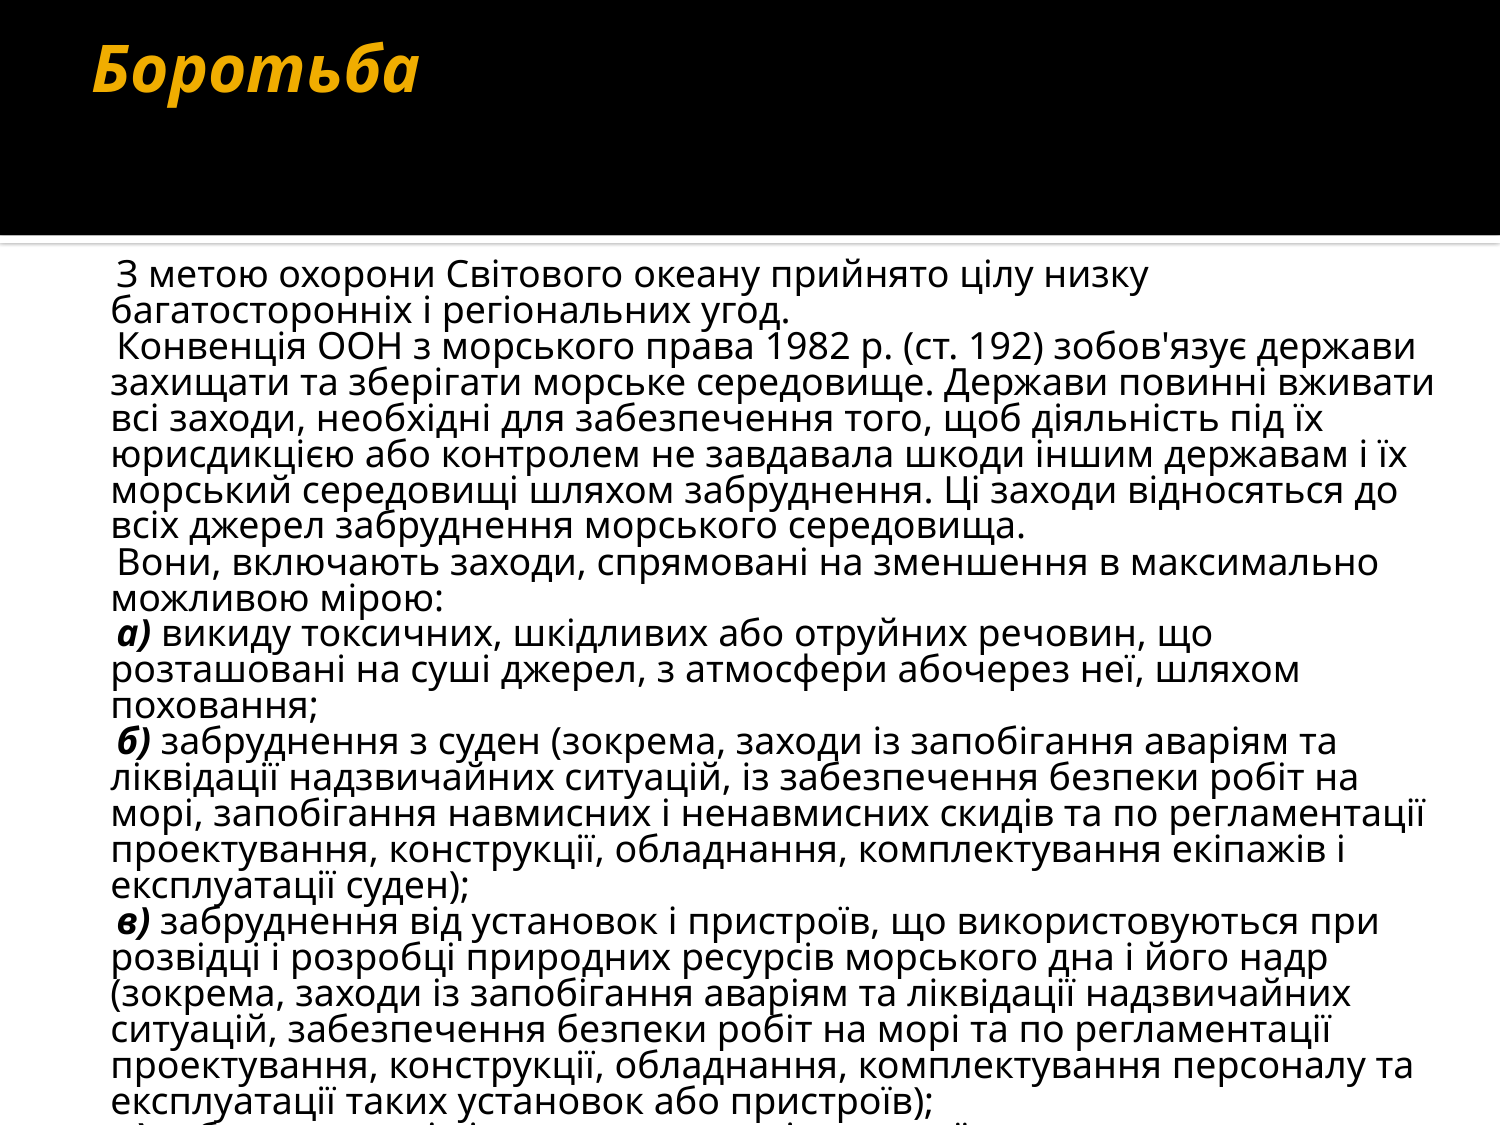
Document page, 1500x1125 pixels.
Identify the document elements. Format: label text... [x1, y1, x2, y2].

list З метою охорони Світового океану прийнято цілу низку багатосторонніх і регіональних угод. Конвенція ООН з морського права 1982 р. (ст. 192) зобов'язує держави захищати та зберігати морське середовище. Держави повинні вживати всі заходи, необхідні для забезпечення того, щоб діяльність під їх юрисдикцією або контролем не завдавала шкоди іншим державам і їх морський середовищі шляхом забруднення. Ці заходи відносяться до всіх джерел забруднення морського середовища. Вони, включають заходи, спрямовані на зменшення в максимально можливою мірою: а) викиду токсичних, шкідливих або отруйних речовин, що розташовані на суші джерел, з атмосфери абочерез неї, шляхом поховання; б) забруднення з суден (зокрема, заходи із запобігання аваріям та ліквідації надзвичайних ситуацій, із забезпечення безпеки робіт на морі, запобігання навмисних і ненавмисних скидів та по регламентації проектування, конструкції, обладнання, комплектування екіпажів і експлуатації суден); в) забруднення від установок і пристроїв, що використовуються при розвідці і розробці природних ресурсів морського дна і його надр (зокрема, заходи із запобігання аваріям та ліквідації надзвичайних ситуацій, забезпечення безпеки робіт на морі та по регламентації проектування, конструкції, обладнання, комплектування персоналу та експлуатації таких установок або пристроїв); г) забруднення від інших установок і пристроїв, що експлуатуються в морському середовищі (зокрема, заходи із запобігання аваріям та ліквідації надзвичайних ситуацій, із забезпечення безпеки робіт на морі). [29, 243, 1471, 1106]
title Боротьба [76, 19, 1427, 114]
